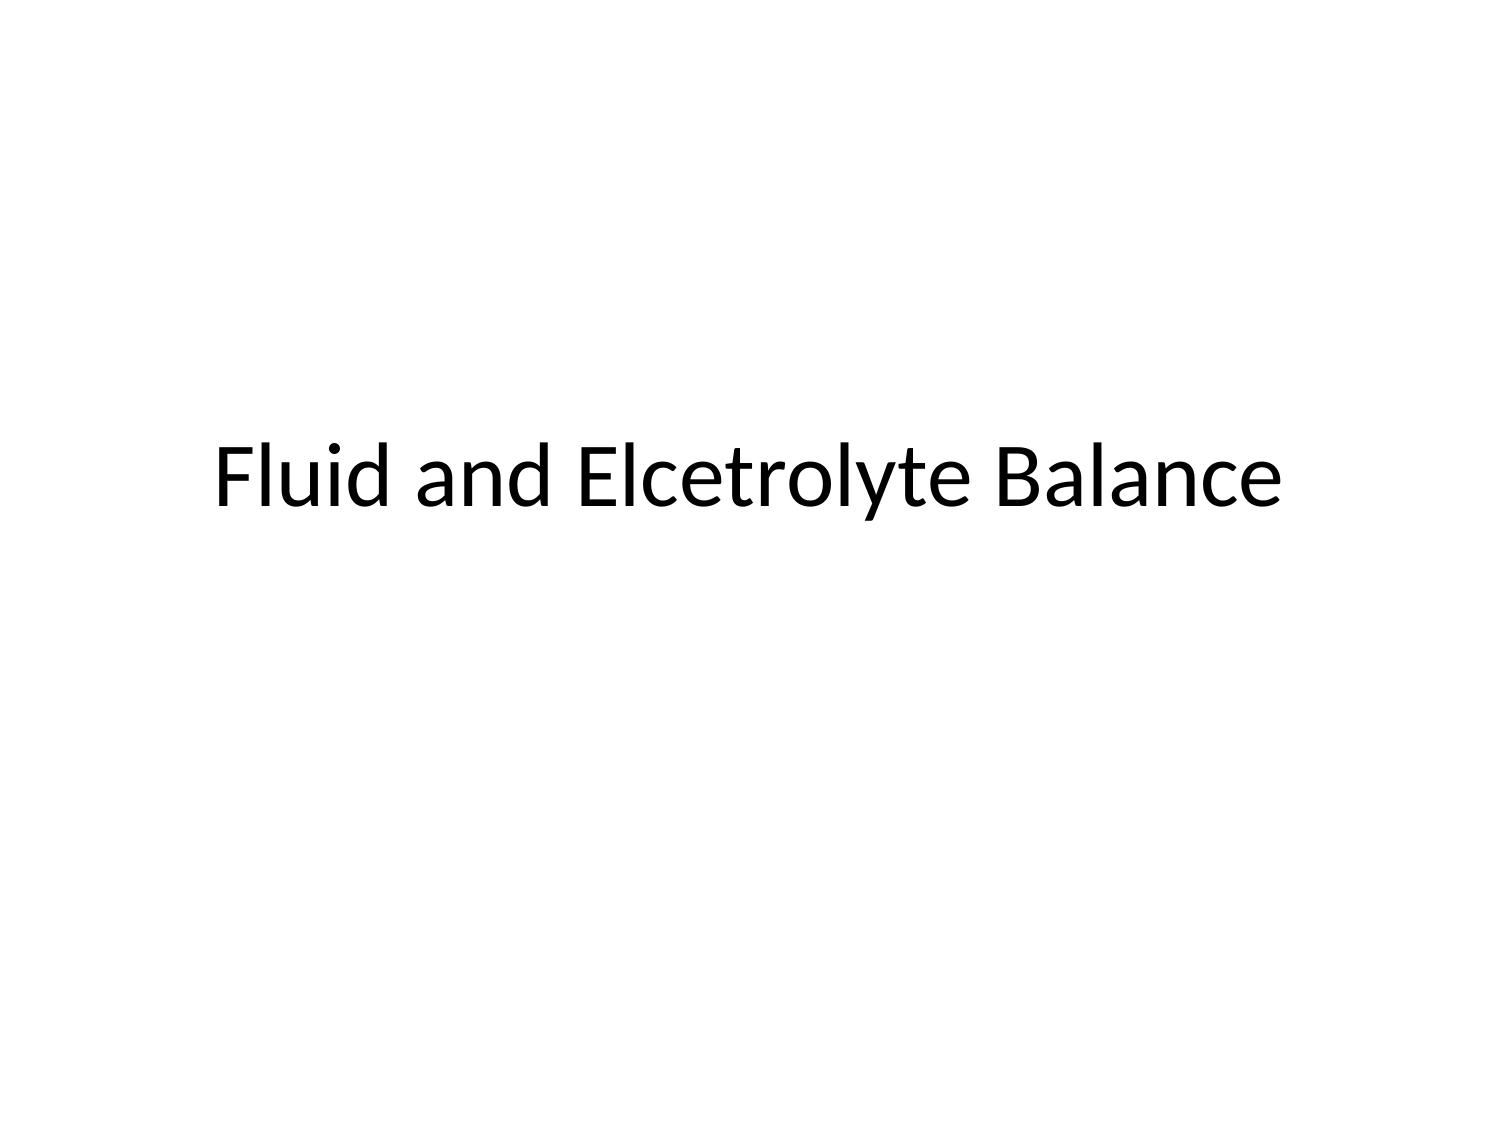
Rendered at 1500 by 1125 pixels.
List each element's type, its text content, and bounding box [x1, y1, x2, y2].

title Fluid and Elcetrolyte Balance [112, 349, 1388, 591]
